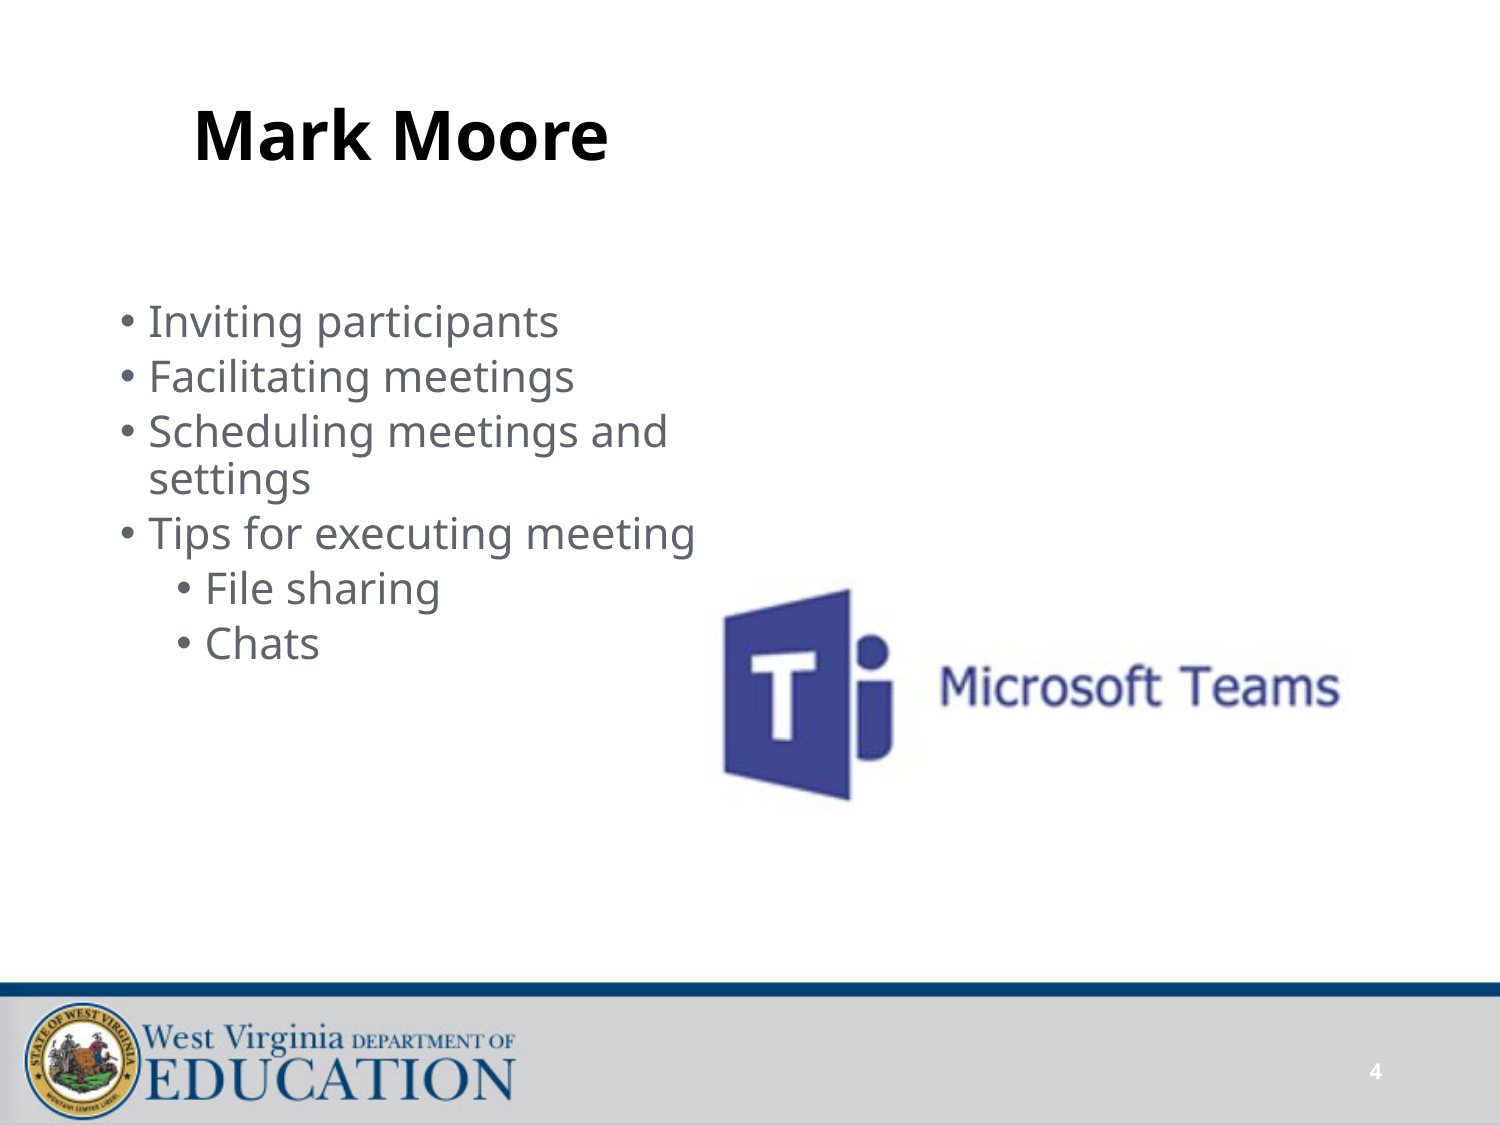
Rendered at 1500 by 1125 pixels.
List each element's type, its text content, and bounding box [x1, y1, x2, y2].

slide_number 4 [1303, 1042, 1448, 1103]
picture [0, 0, 1500, 1125]
list Inviting participants Facilitating meetings Scheduling meetings and settings Tips for executing meeting File sharing Chats [49, 291, 724, 943]
title Mark Moore [49, 23, 773, 254]
